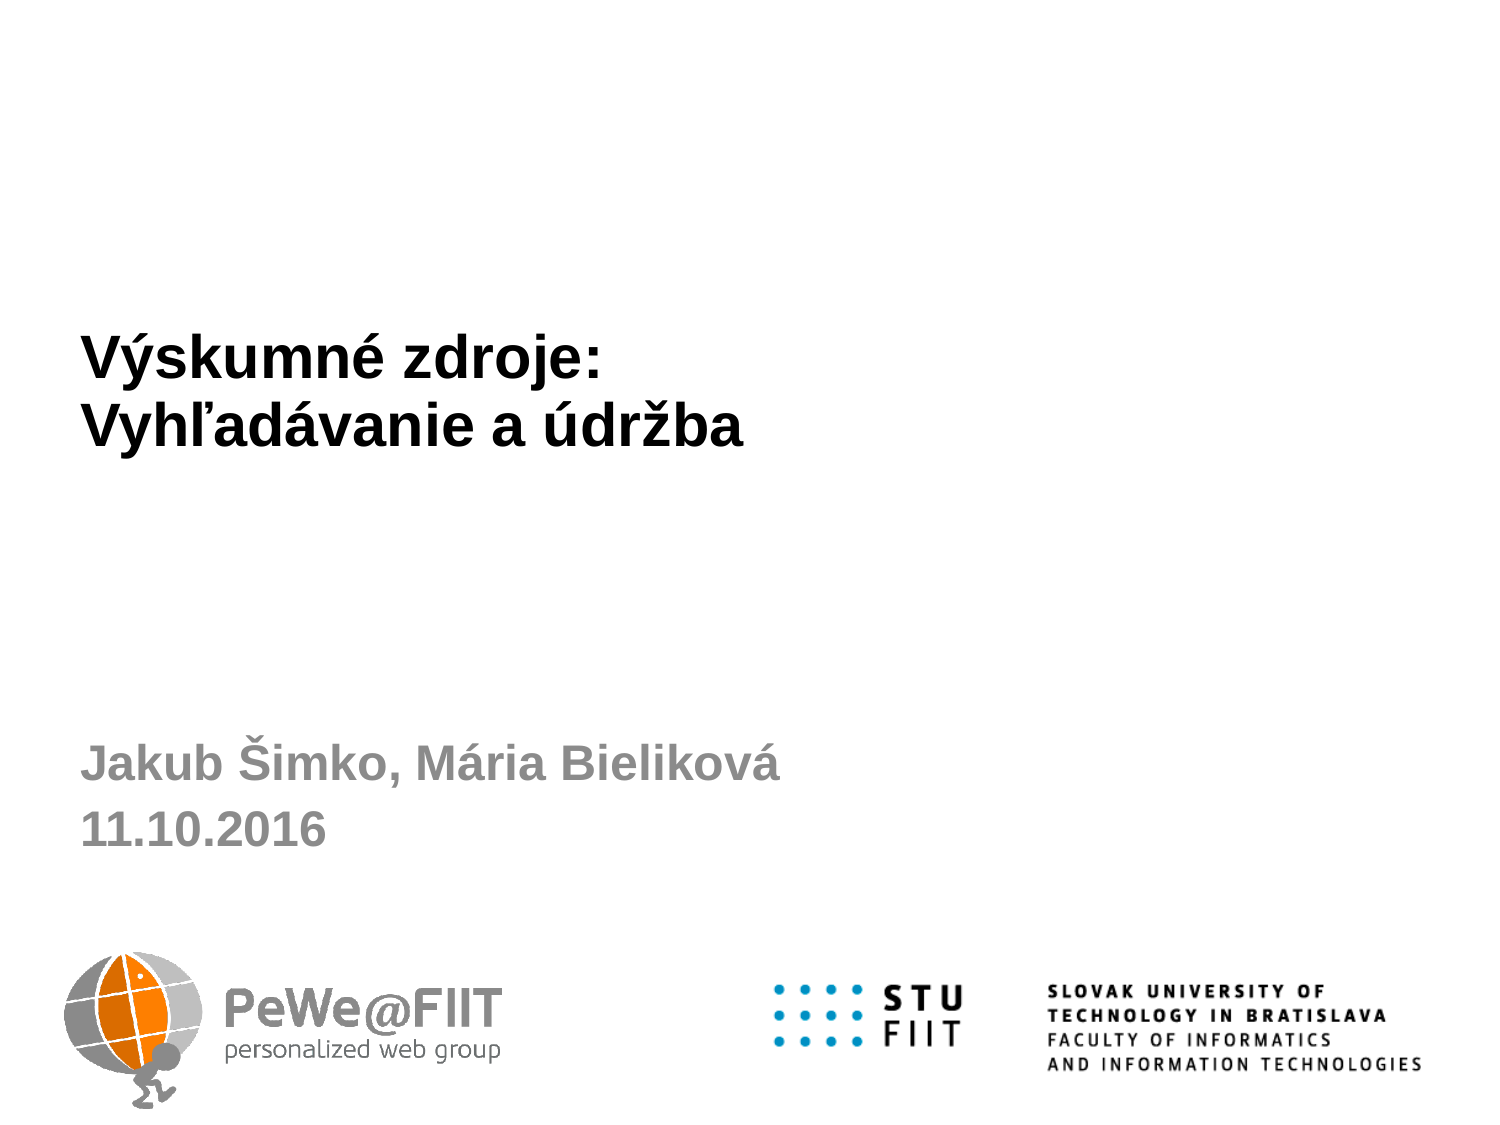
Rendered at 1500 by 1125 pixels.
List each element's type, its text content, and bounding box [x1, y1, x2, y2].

picture [761, 964, 1424, 1083]
picture [64, 952, 502, 1109]
subtitle Jakub Šimko, Mária Bieliková 11.10.2016 [64, 727, 1275, 925]
title Výskumné zdroje: Vyhľadávanie a údržba [64, 314, 1447, 468]
